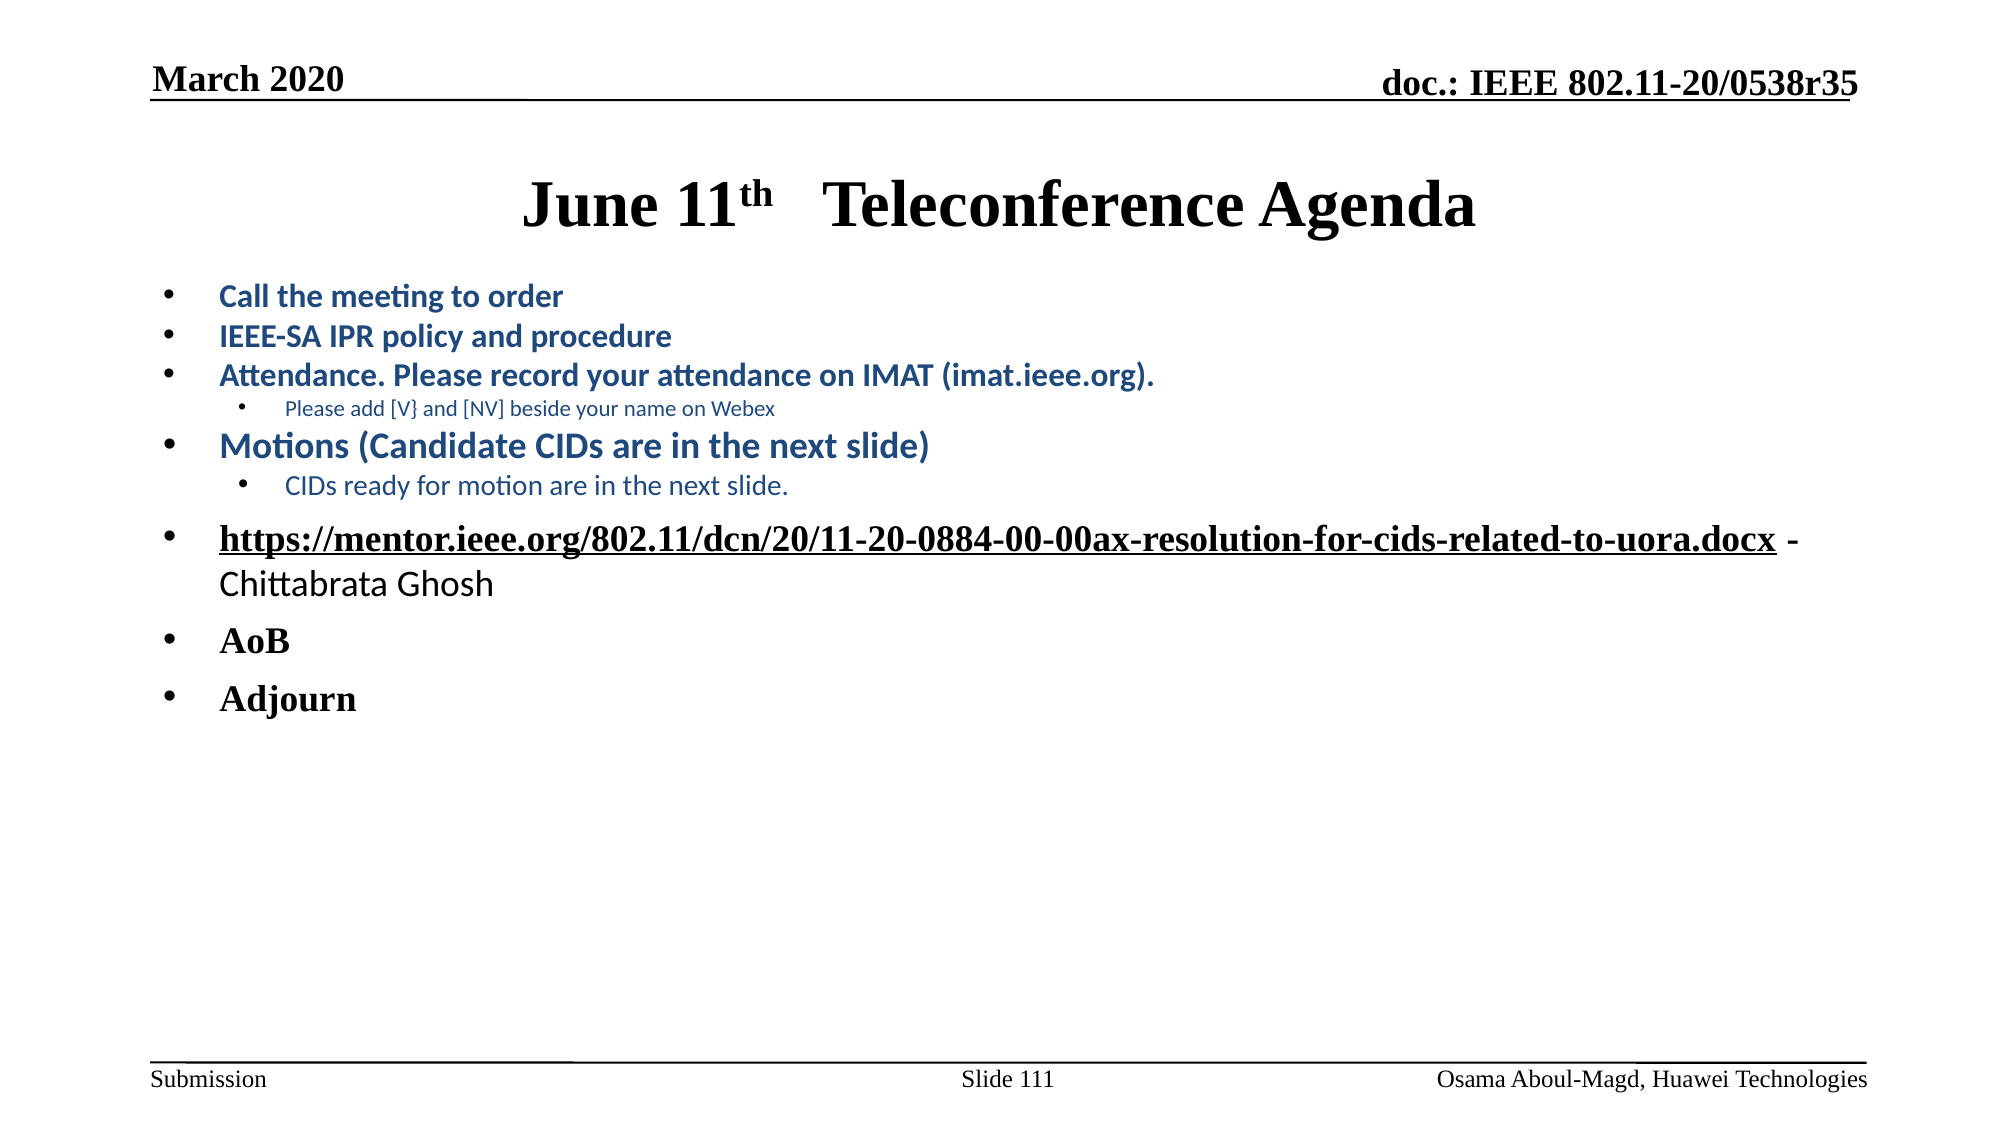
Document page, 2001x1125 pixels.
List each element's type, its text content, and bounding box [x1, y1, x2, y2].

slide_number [152, 54, 563, 100]
list Call the meeting to order IEEE-SA IPR policy and procedure Attendance. Please record your attendance on IMAT (imat.ieee.org). Please add [V} and [NV] beside your name on Webex Motions (Candidate CIDs are in the next slide) CIDs ready for motion are in the next slide. https://mentor.ieee.org/802.11/dcn/20/11-20-0884-00-00ax-resolution-for-cids-related-to-uora.docx - Chittabrata Ghosh AoB Adjourn [147, 265, 1900, 1017]
slide_number Slide 111 [950, 1061, 1067, 1123]
footer Osama Aboul-Magd, Huawei Technologies [1171, 1061, 1869, 1093]
title June 11th Teleconference Agenda [149, 112, 1850, 265]
